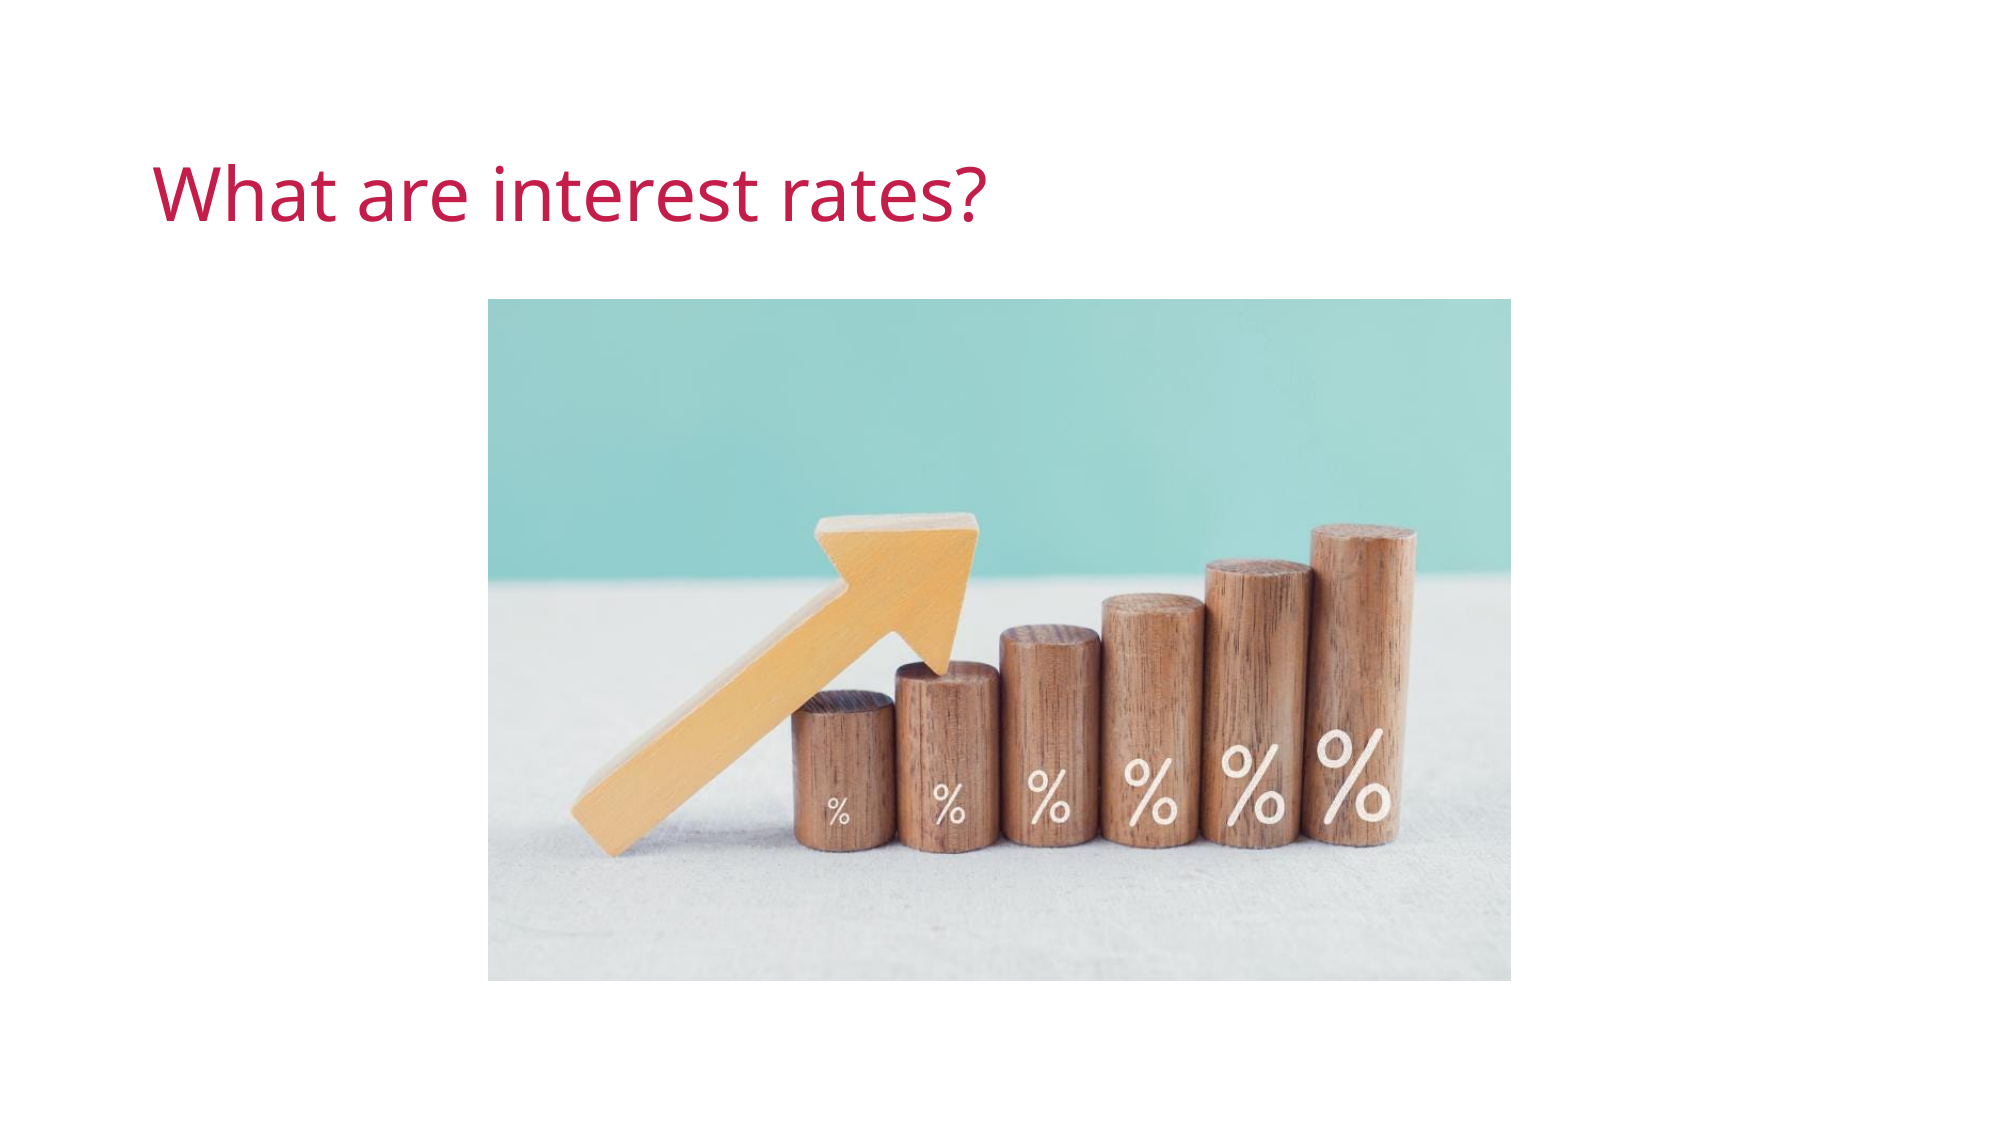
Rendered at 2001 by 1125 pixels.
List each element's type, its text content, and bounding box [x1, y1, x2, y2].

title What are interest rates? [137, 128, 1863, 267]
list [488, 299, 1511, 981]
